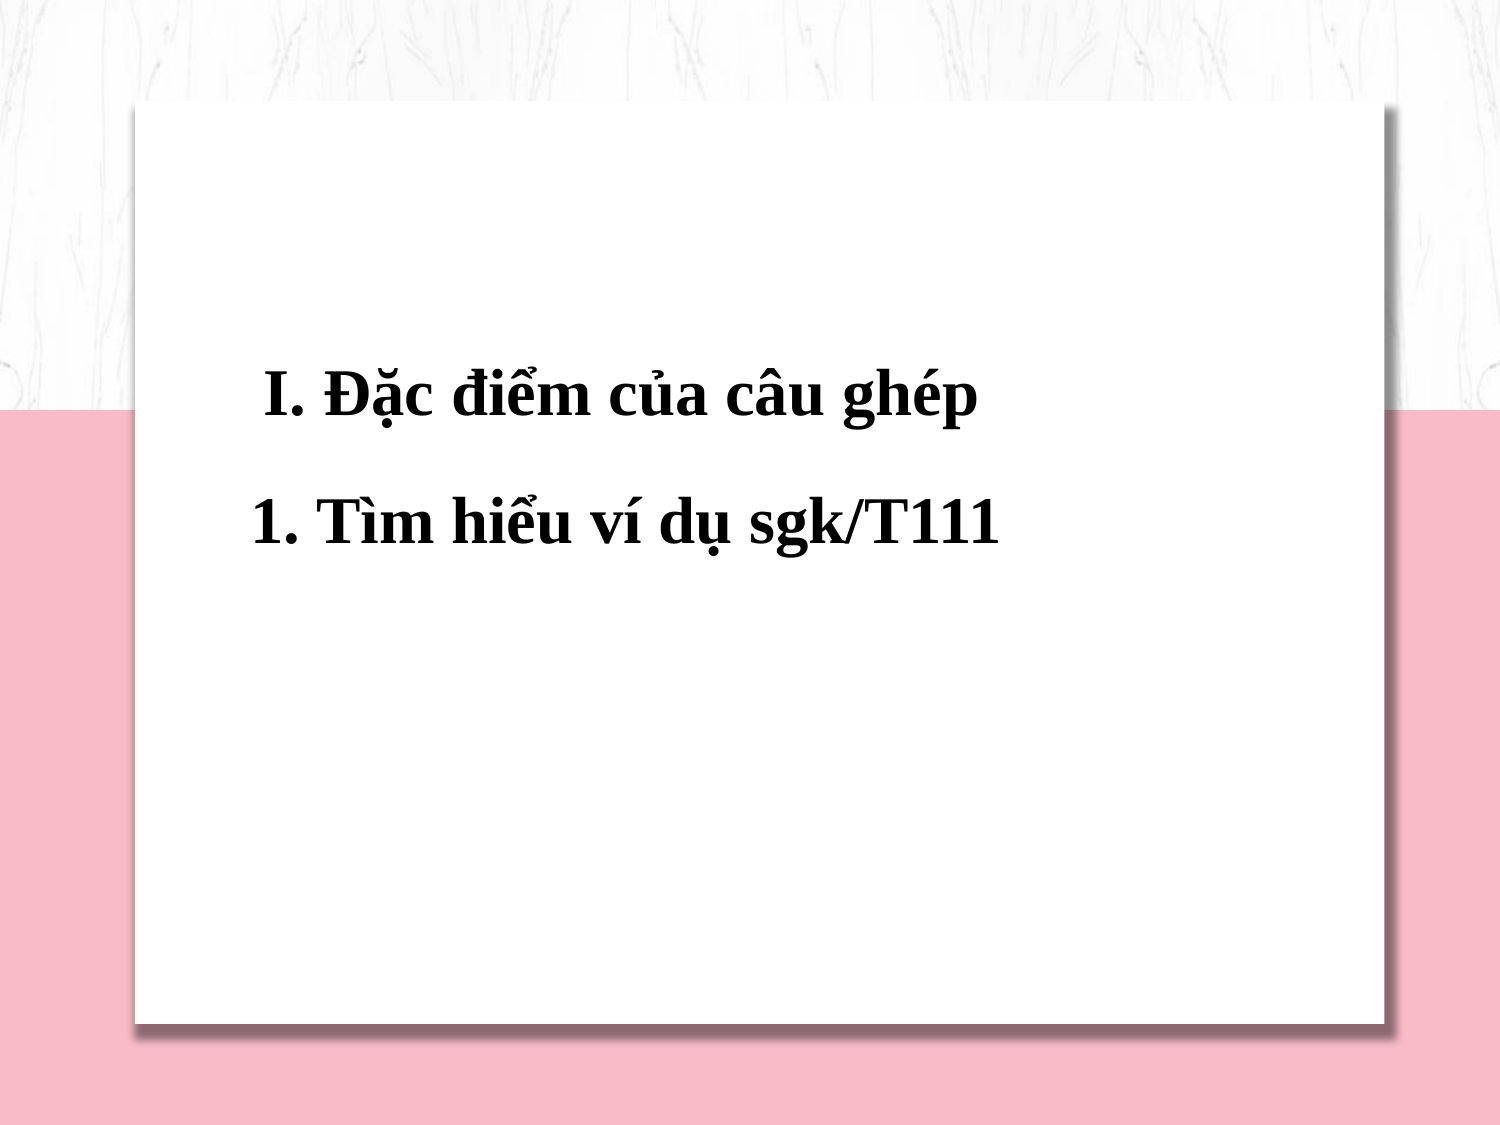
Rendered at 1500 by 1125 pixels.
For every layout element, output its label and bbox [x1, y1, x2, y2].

text_box [0, 0, 1500, 1125]
